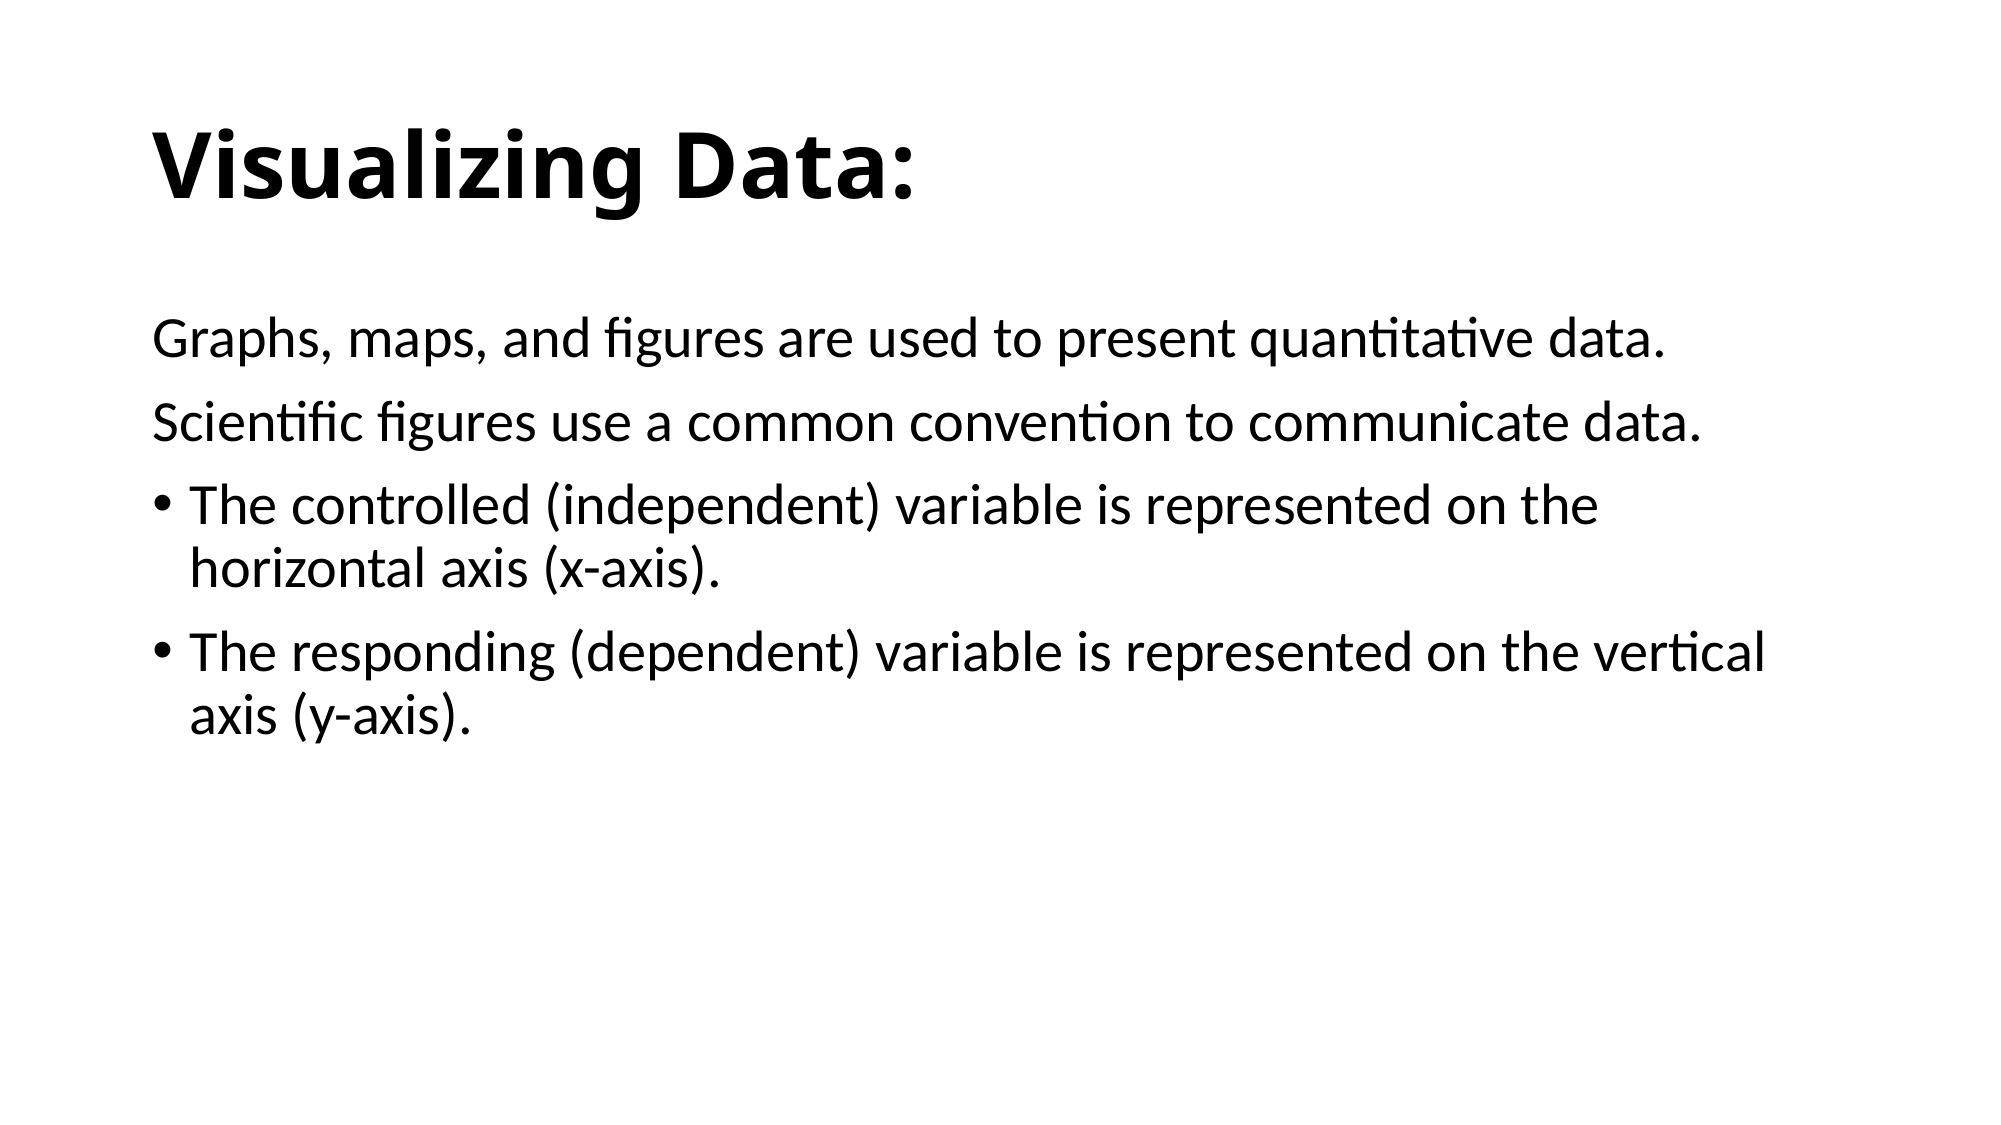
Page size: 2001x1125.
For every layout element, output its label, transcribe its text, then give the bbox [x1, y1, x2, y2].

title Visualizing Data: [137, 59, 1863, 278]
list Graphs, maps, and figures are used to present quantitative data. Scientific figures use a common convention to communicate data. The controlled (independent) variable is represented on the horizontal axis (x-axis). The responding (dependent) variable is represented on the vertical axis (y-axis). [137, 299, 1863, 1014]
